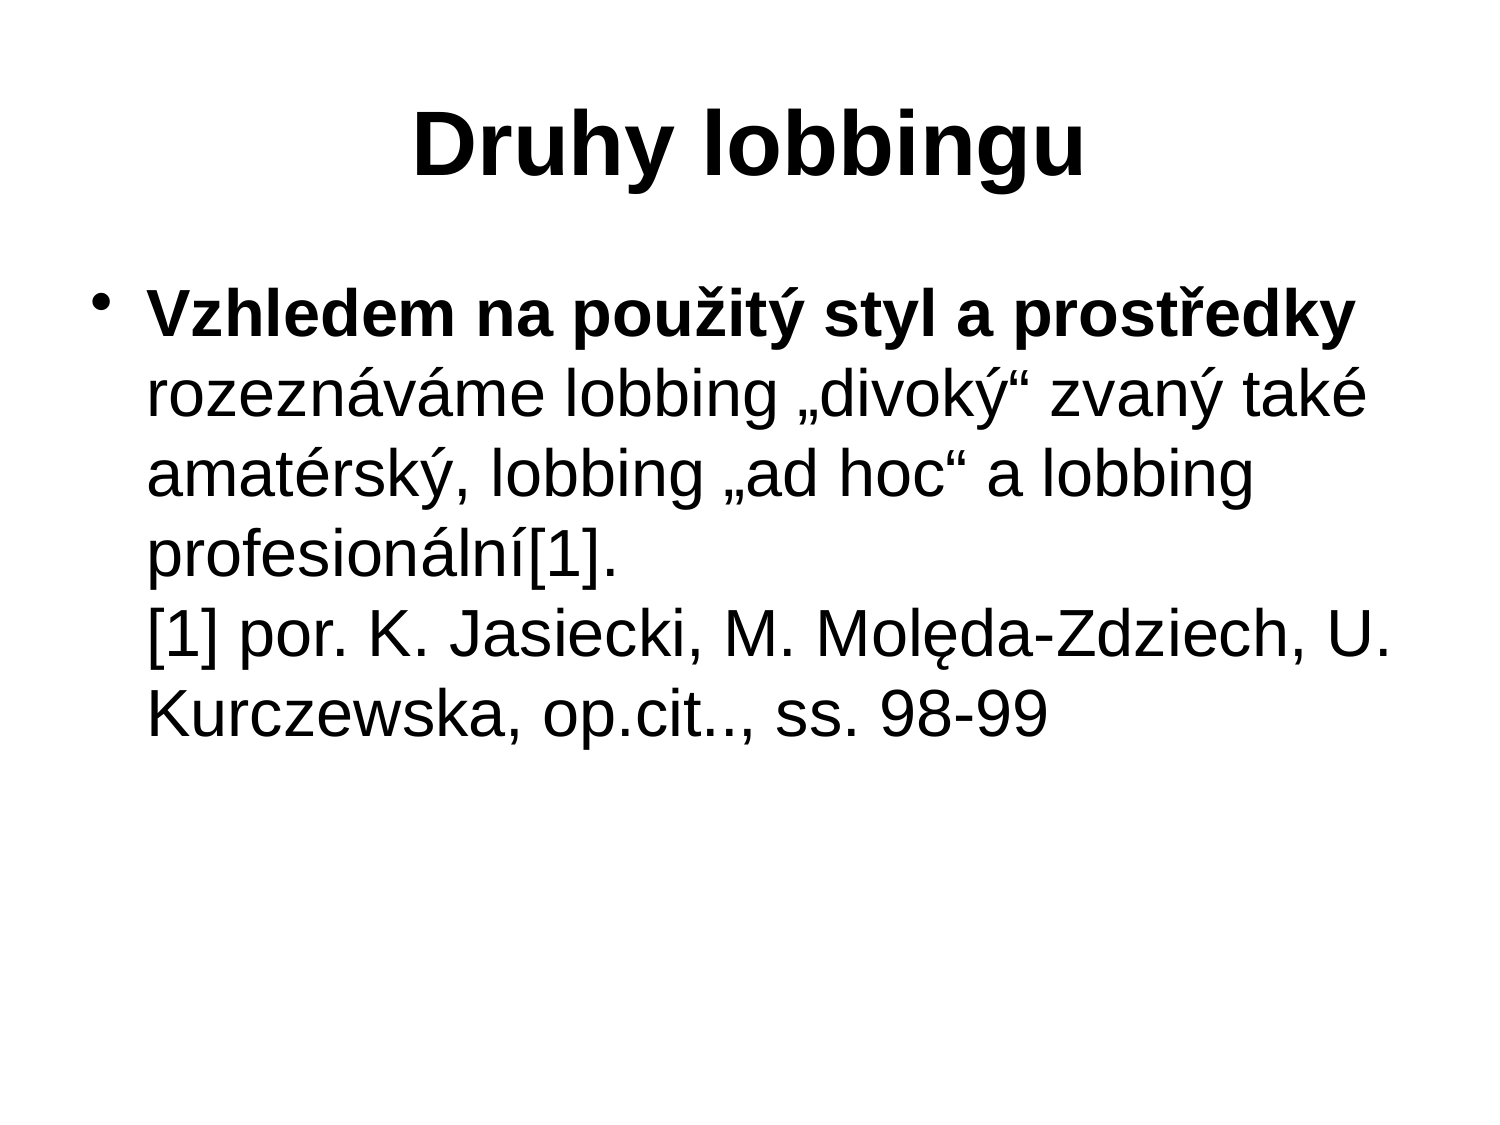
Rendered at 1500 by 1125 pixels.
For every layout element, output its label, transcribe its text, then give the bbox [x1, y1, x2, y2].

title Druhy lobbingu [75, 45, 1425, 233]
list Vzhledem na použitý styl a prostředky rozeznáváme lobbing „divoký“ zvaný také amatérský, lobbing „ad hoc“ a lobbing profesionální[1]. [1] por. K. Jasiecki, M. Molęda-Zdziech, U. Kurczewska, op.cit.., ss. 98-99 [75, 262, 1425, 1005]
